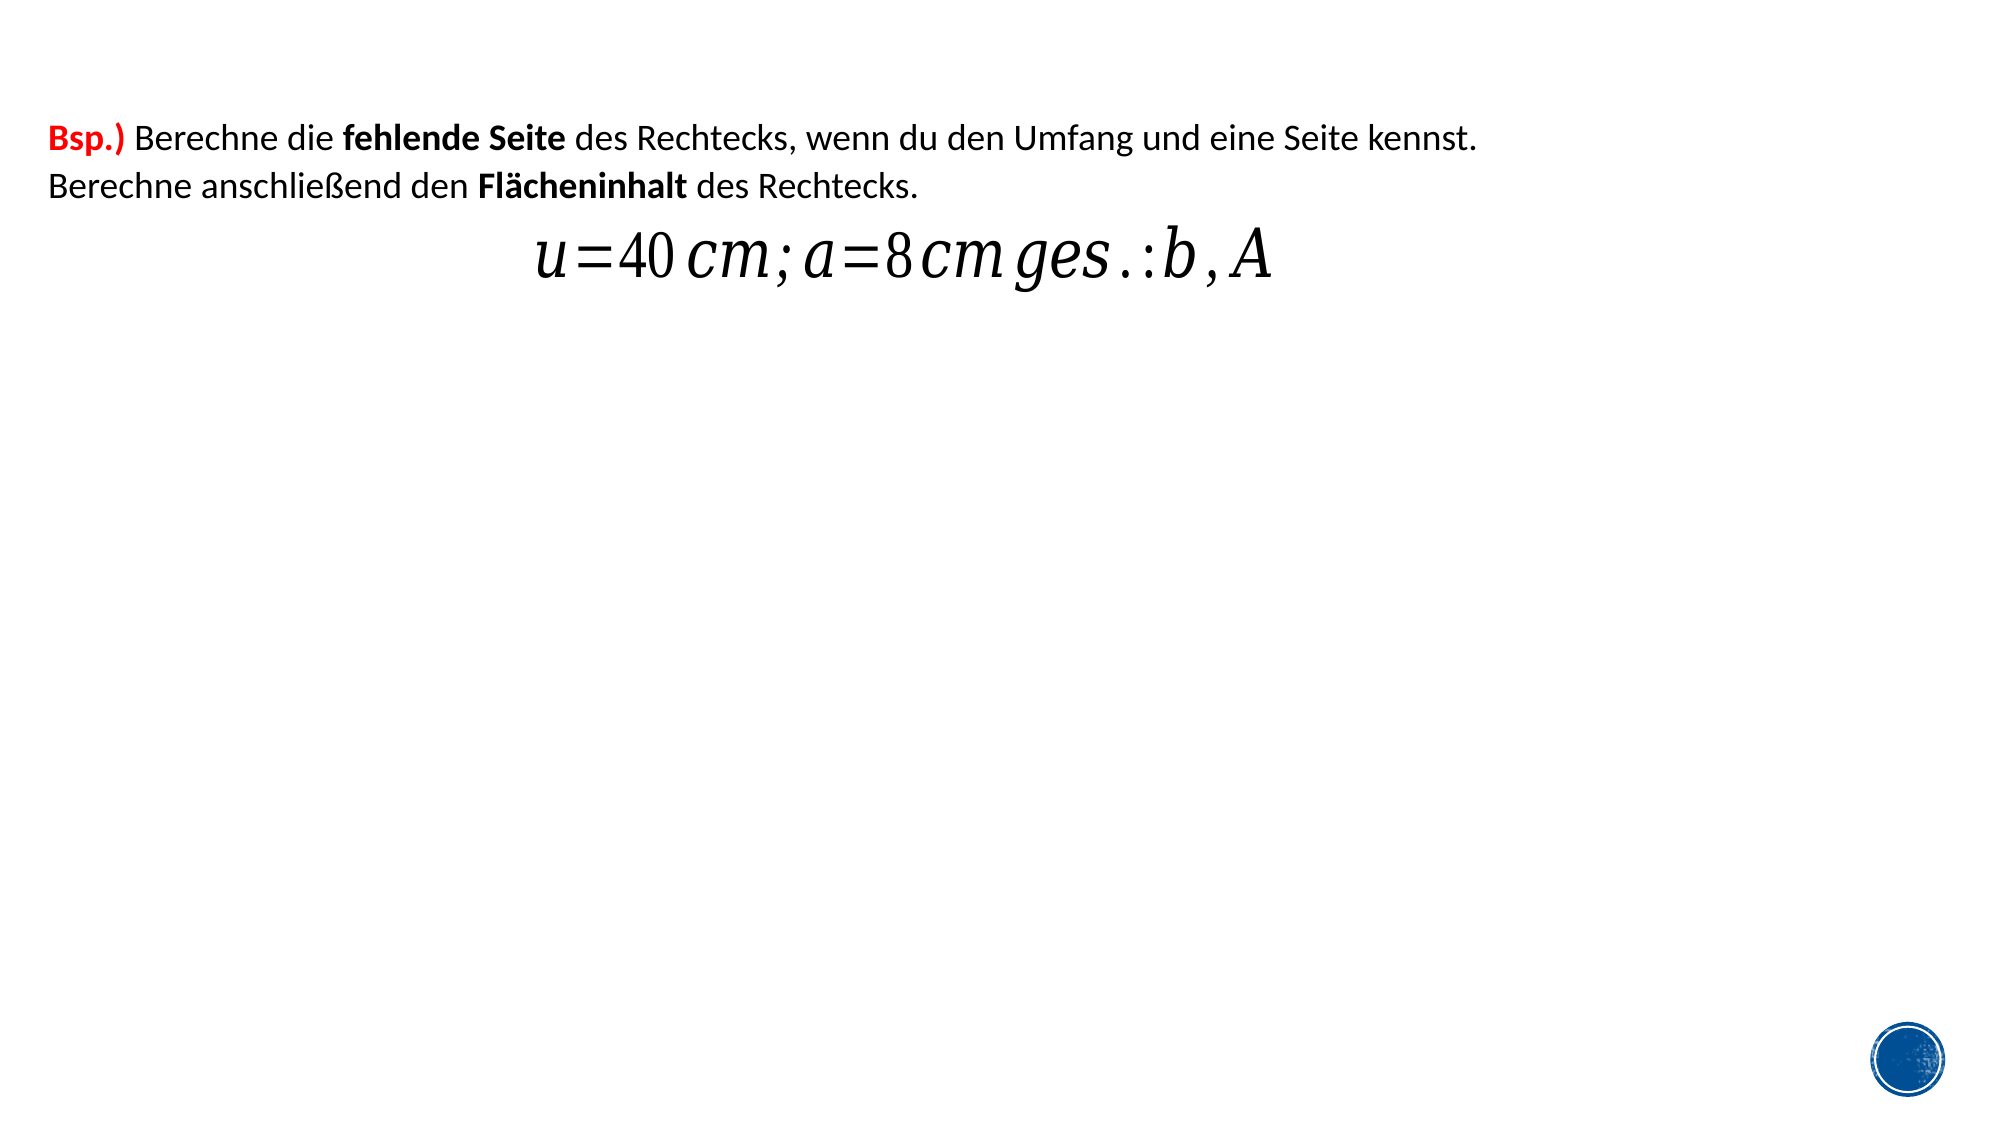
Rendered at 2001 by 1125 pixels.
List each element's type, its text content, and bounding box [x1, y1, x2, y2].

text_box Bsp.) Berechne die fehlende Seite des Rechtecks, wenn du den Umfang und eine Seite kennst. Berechne anschließend den Flächeninhalt des Rechtecks. [33, 102, 1644, 214]
